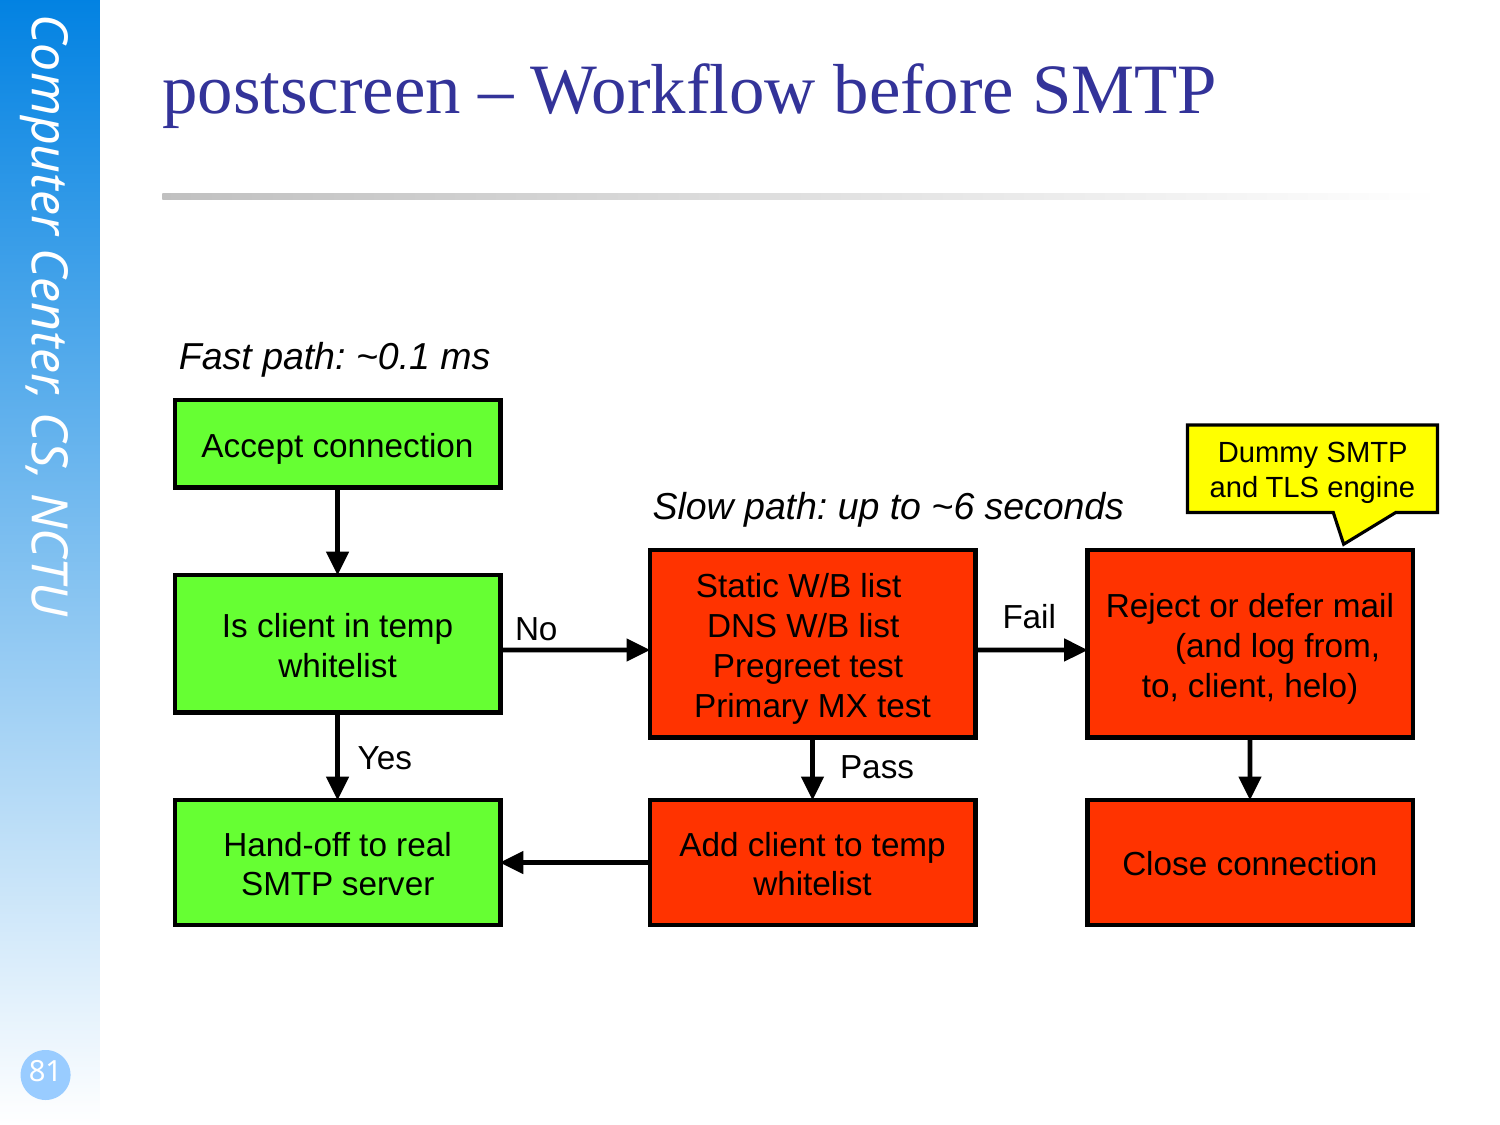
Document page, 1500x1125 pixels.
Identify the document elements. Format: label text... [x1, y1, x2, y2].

text_box [1239, 737, 1261, 800]
text_box Slow path: up to ~6 seconds [637, 474, 1140, 535]
text_box Pass [825, 737, 929, 793]
title postscreen – Workflow before SMTP [162, 42, 1438, 231]
text_box Dummy SMTP and TLS engine [1187, 424, 1438, 545]
text_box Is client in temp whitelist [174, 574, 501, 713]
text_box [499, 852, 650, 873]
text_box Reject or defer mail (and log from, to, client, helo) [1087, 549, 1413, 738]
text_box Close connection [1087, 800, 1413, 925]
text_box Static W/B list DNS W/B list Pregreet test Primary MX test [649, 549, 976, 738]
text_box [327, 712, 348, 800]
text_box Fast path: ~0.1 ms [164, 324, 506, 385]
text_box [802, 737, 823, 800]
text_box [573, 639, 650, 661]
text_box No [501, 599, 573, 655]
text_box Yes [342, 728, 427, 784]
text_box Fail [987, 587, 1071, 643]
text_box Hand-off to real SMTP server [174, 800, 501, 925]
text_box [327, 487, 348, 575]
text_box Accept connection [174, 399, 501, 488]
text_box [974, 639, 1088, 661]
text_box Add client to temp whitelist [649, 800, 976, 925]
